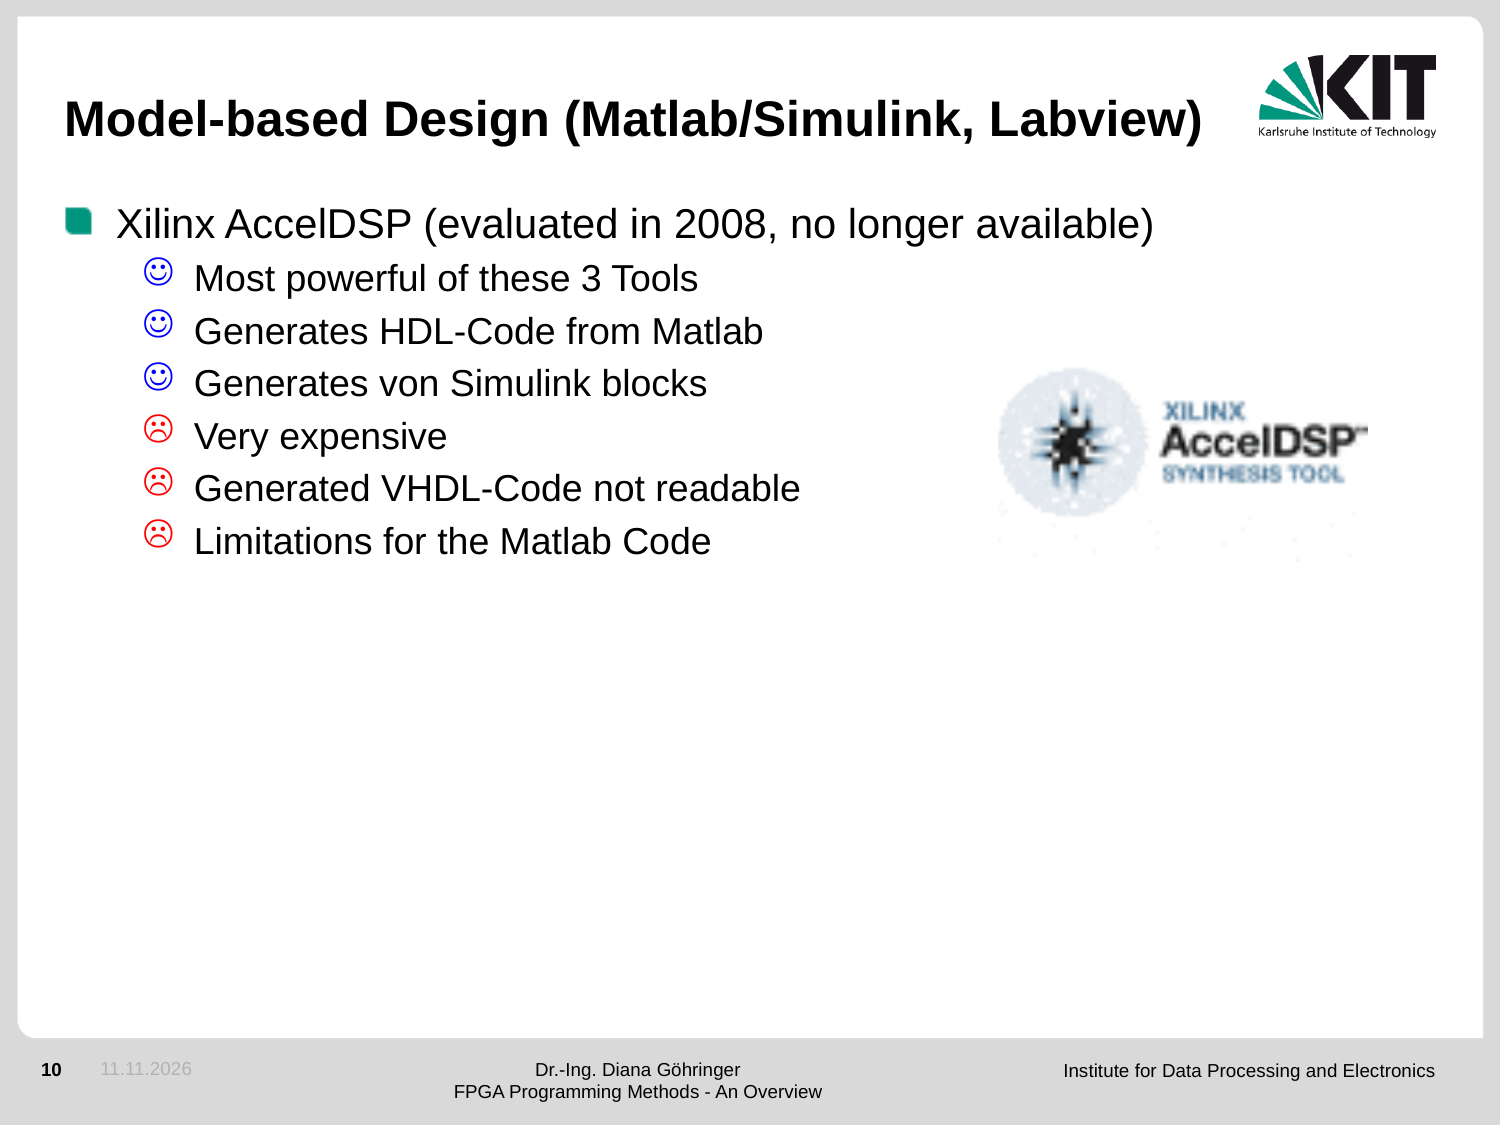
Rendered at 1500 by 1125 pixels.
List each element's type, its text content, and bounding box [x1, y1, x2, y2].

picture [0, 0, 1500, 1125]
text_box Dr.-Ing. Diana Göhringer FPGA Programming Methods - An Overview [242, 1057, 1034, 1117]
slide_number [100, 1057, 242, 1117]
title Model-based Design (Matlab/Simulink, Labview) [63, 54, 1341, 148]
list Xilinx AccelDSP (evaluated in 2008, no longer available) Most powerful of these 3 Tools Generates HDL-Code from Matlab Generates von Simulink blocks Very expensive Generated VHDL-Code not readable Limitations for the Matlab Code [64, 196, 1436, 1071]
